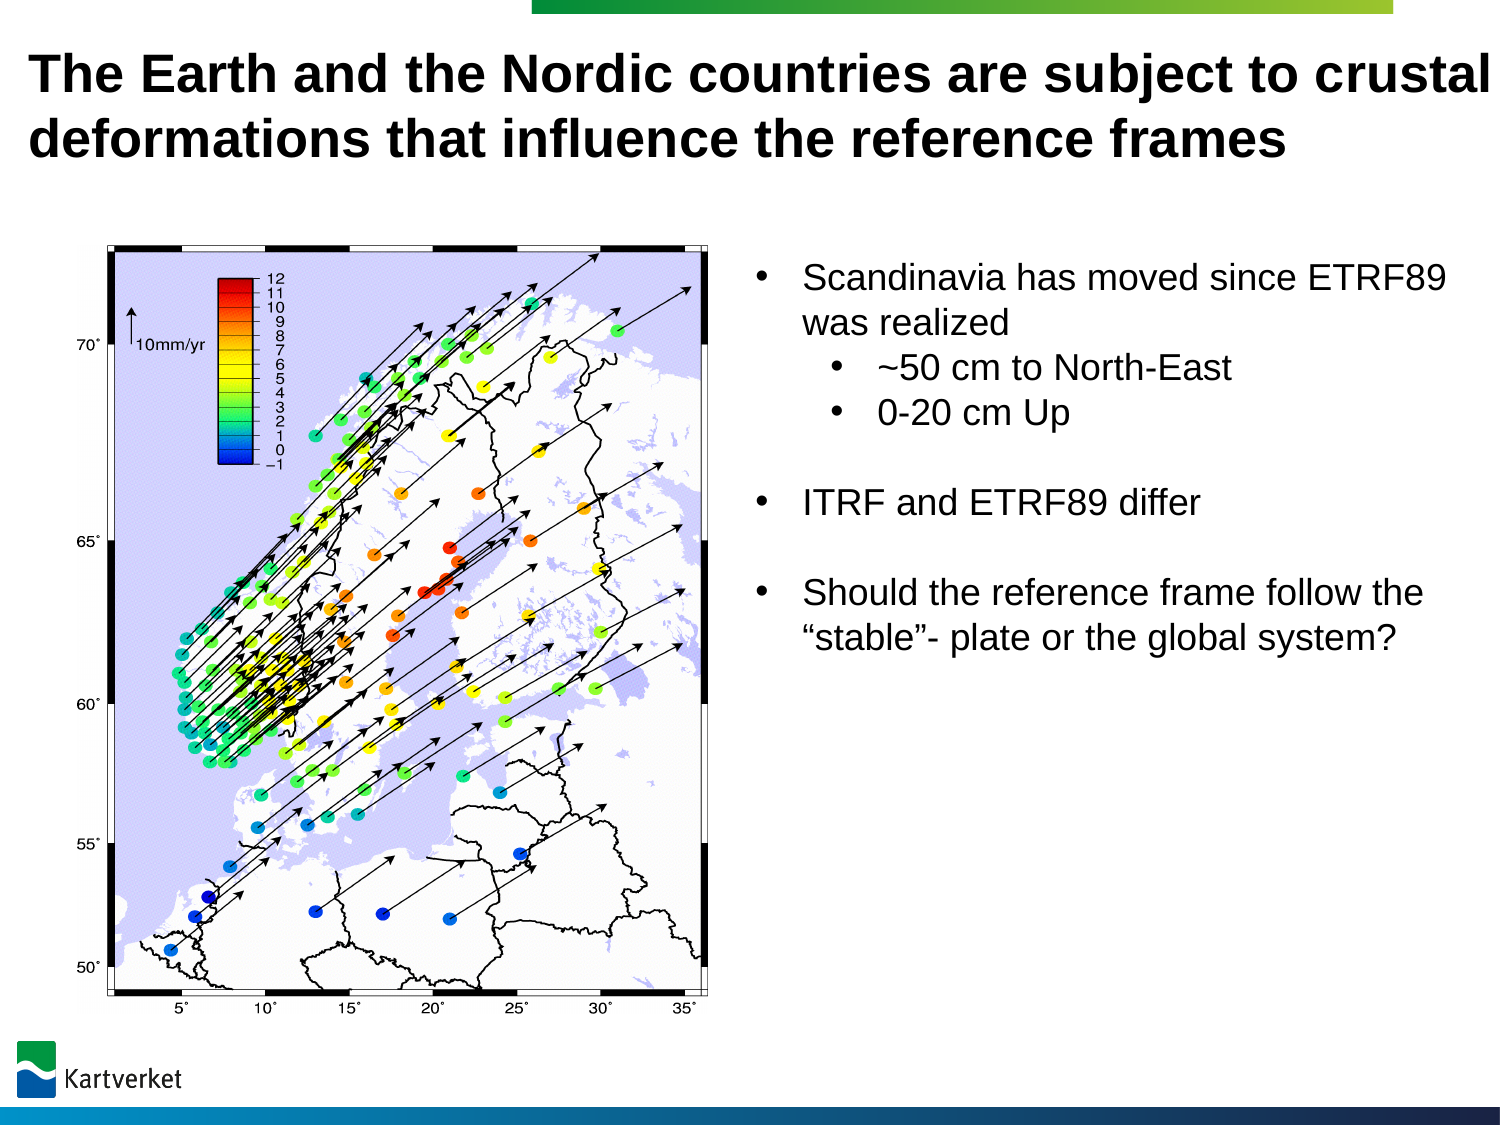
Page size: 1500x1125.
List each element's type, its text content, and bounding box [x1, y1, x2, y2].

picture [0, 0, 1500, 1125]
text_box Scandinavia has moved since ETRF89 was realized ~50 cm to North-East 0-20 cm Up ITRF and ETRF89 differ Should the reference frame follow the “stable”- plate or the global system? [740, 245, 1472, 756]
text_box The Earth and the Nordic countries are subject to crustal deformations that influence the reference frames [28, 38, 1500, 184]
